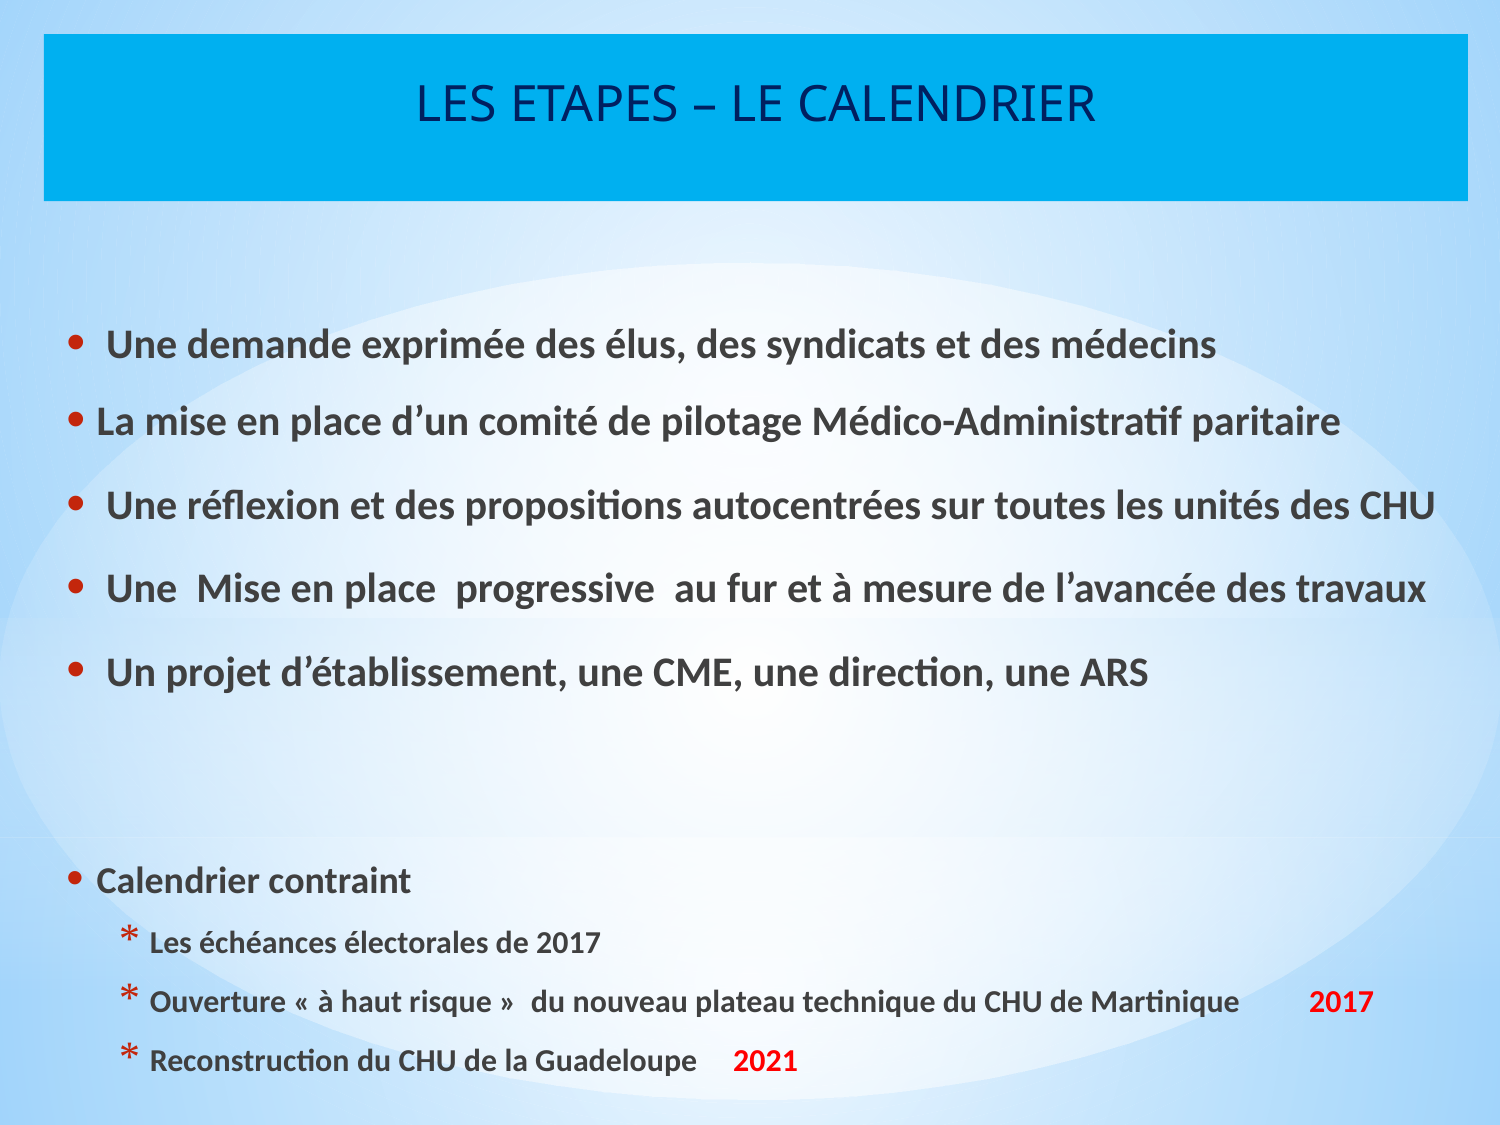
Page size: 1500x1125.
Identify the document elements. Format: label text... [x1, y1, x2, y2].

list Une demande exprimée des élus, des syndicats et des médecins La mise en place d’un comité de pilotage Médico-Administratif paritaire Une réflexion et des propositions autocentrées sur toutes les unités des CHU Une Mise en place progressive au fur et à mesure de l’avancée des travaux Un projet d’établissement, une CME, une direction, une ARS Calendrier contraint Les échéances électorales de 2017 Ouverture « à haut risque » du nouveau plateau technique du CHU de Martinique 2017 Reconstruction du CHU de la Guadeloupe 2021 [43, 251, 1500, 1125]
title LES ETAPES – LE CALENDRIER [43, 34, 1468, 202]
